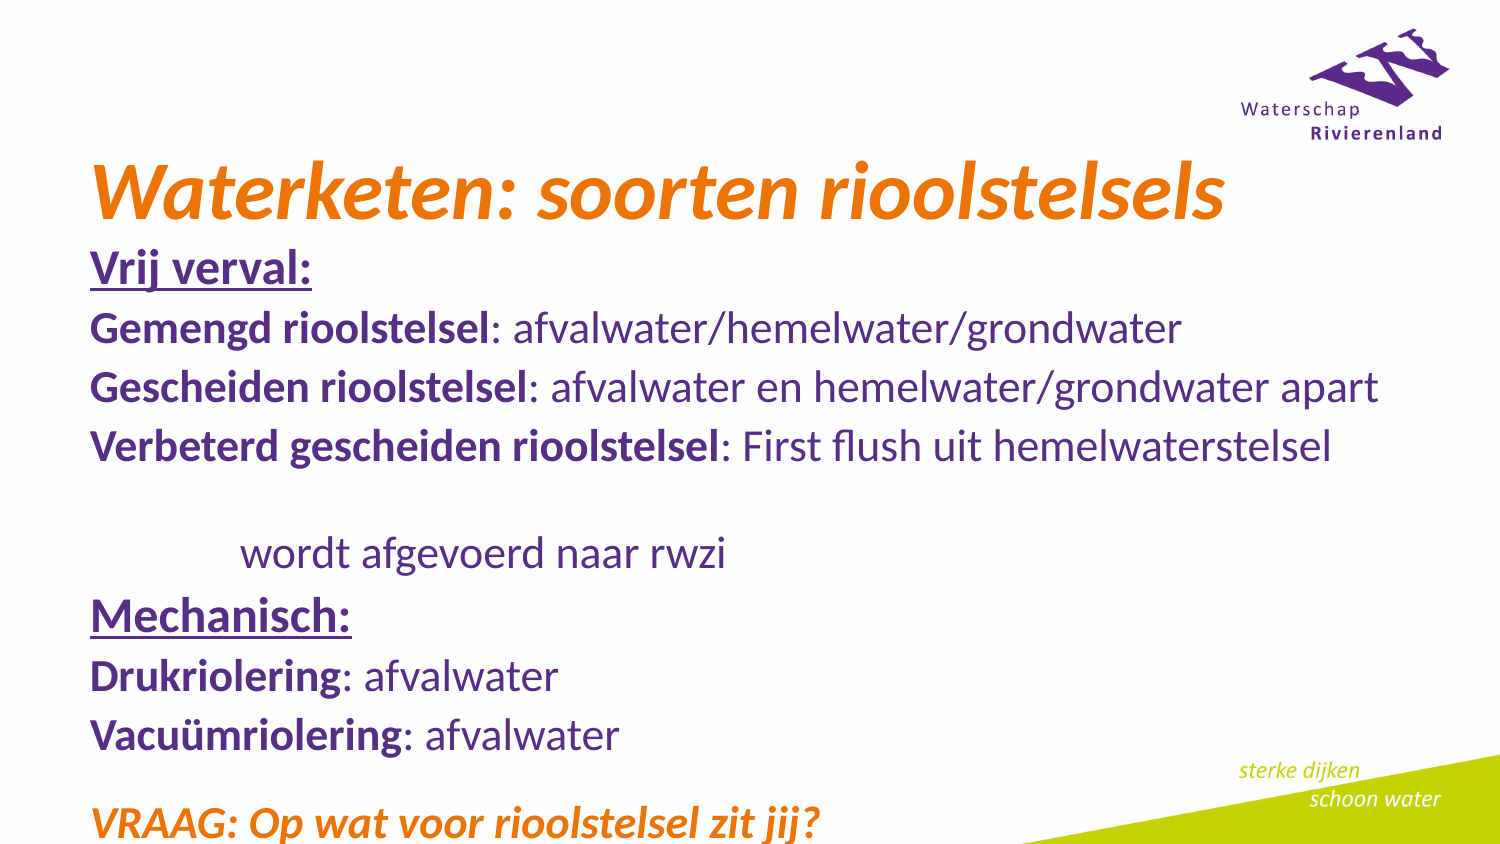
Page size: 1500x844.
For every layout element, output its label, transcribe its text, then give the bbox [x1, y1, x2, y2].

picture [0, 0, 1500, 844]
list Vrij verval: Gemengd rioolstelsel: afvalwater/hemelwater/grondwater Gescheiden rioolstelsel: afvalwater en hemelwater/grondwater apart Verbeterd gescheiden rioolstelsel: First flush uit hemelwaterstelsel wordt afgevoerd naar rwzi Mechanisch: Drukriolering: afvalwater Vacuümriolering: afvalwater VRAAG: Op wat voor rioolstelsel zit jij? [75, 233, 1431, 713]
title Waterketen: soorten rioolstelsels [75, 140, 1425, 229]
